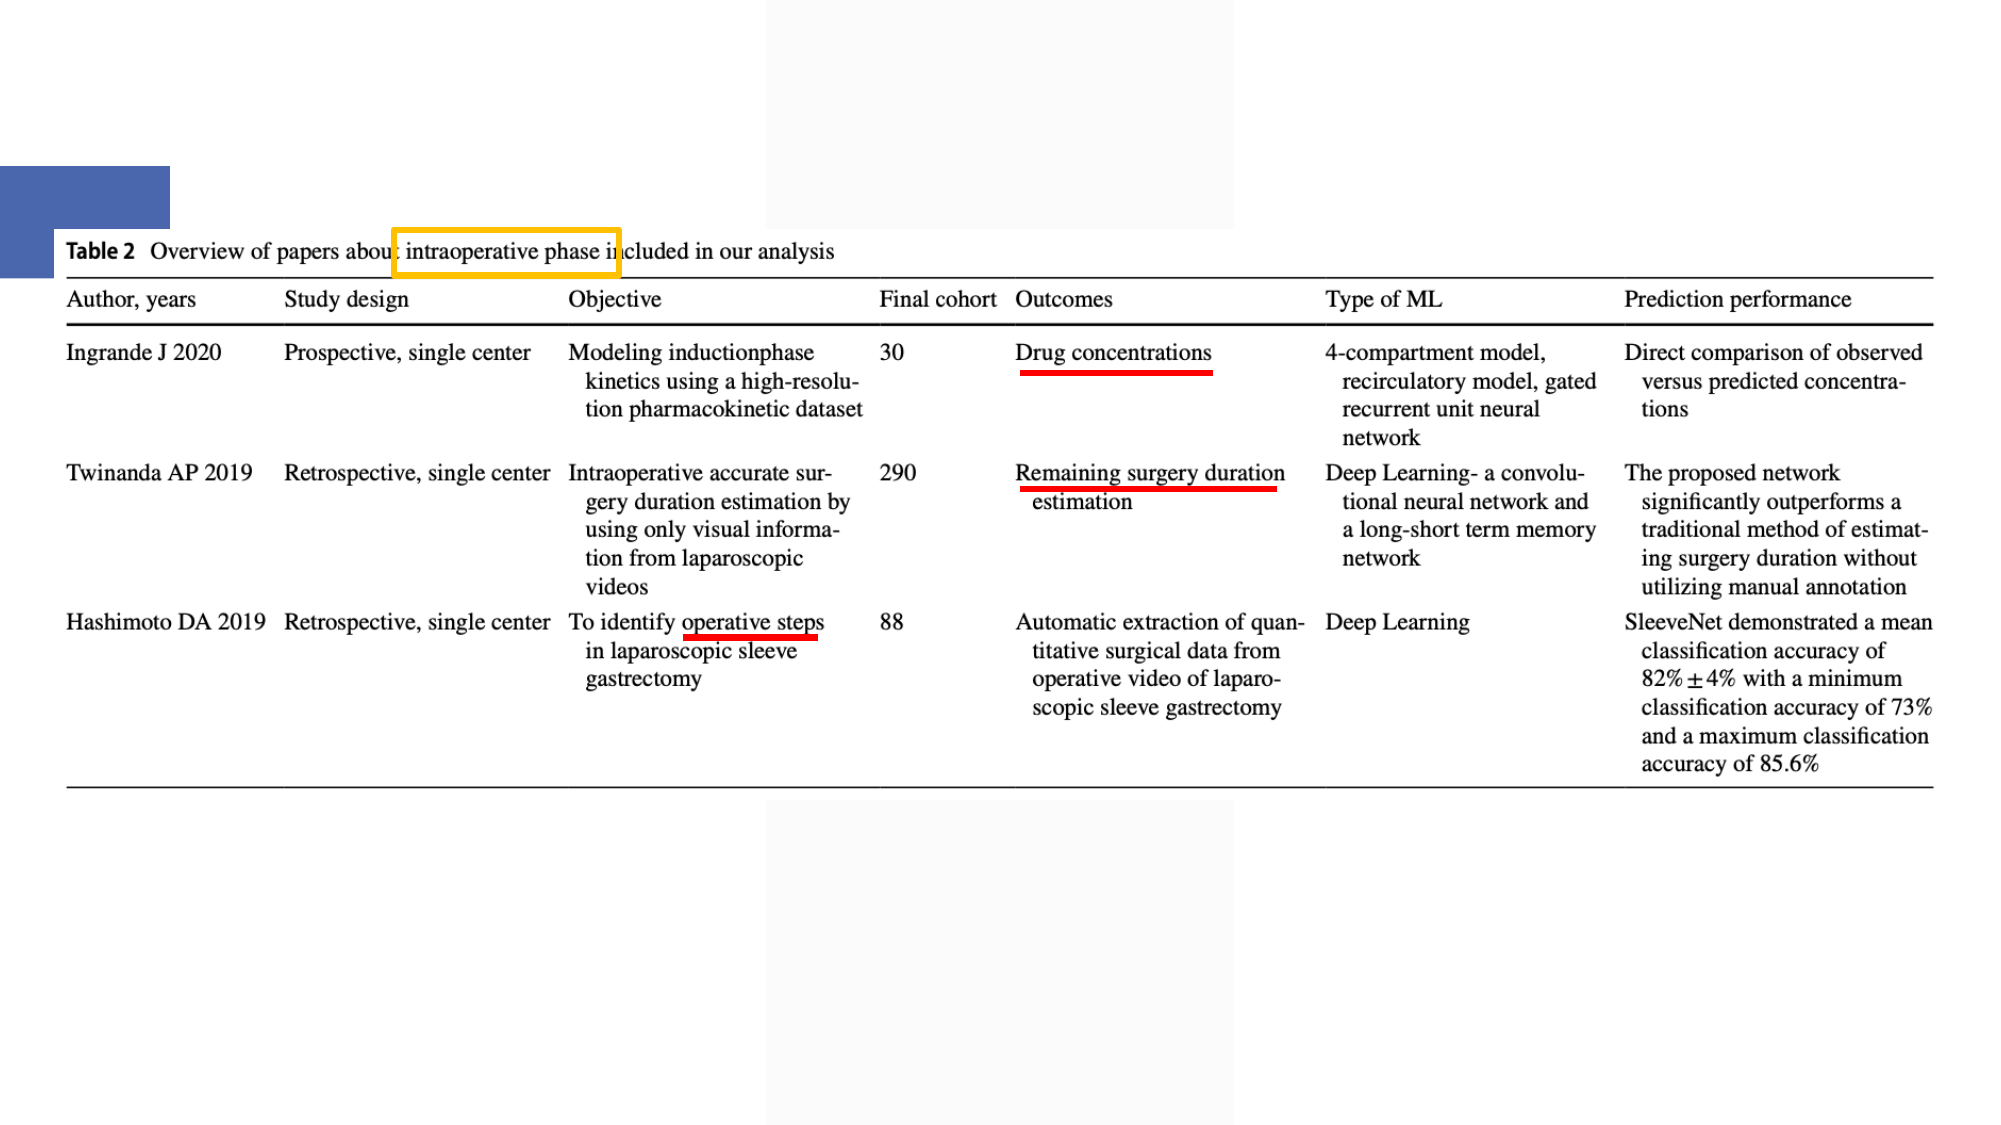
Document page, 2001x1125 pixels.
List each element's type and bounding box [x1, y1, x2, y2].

picture [53, 229, 1947, 801]
